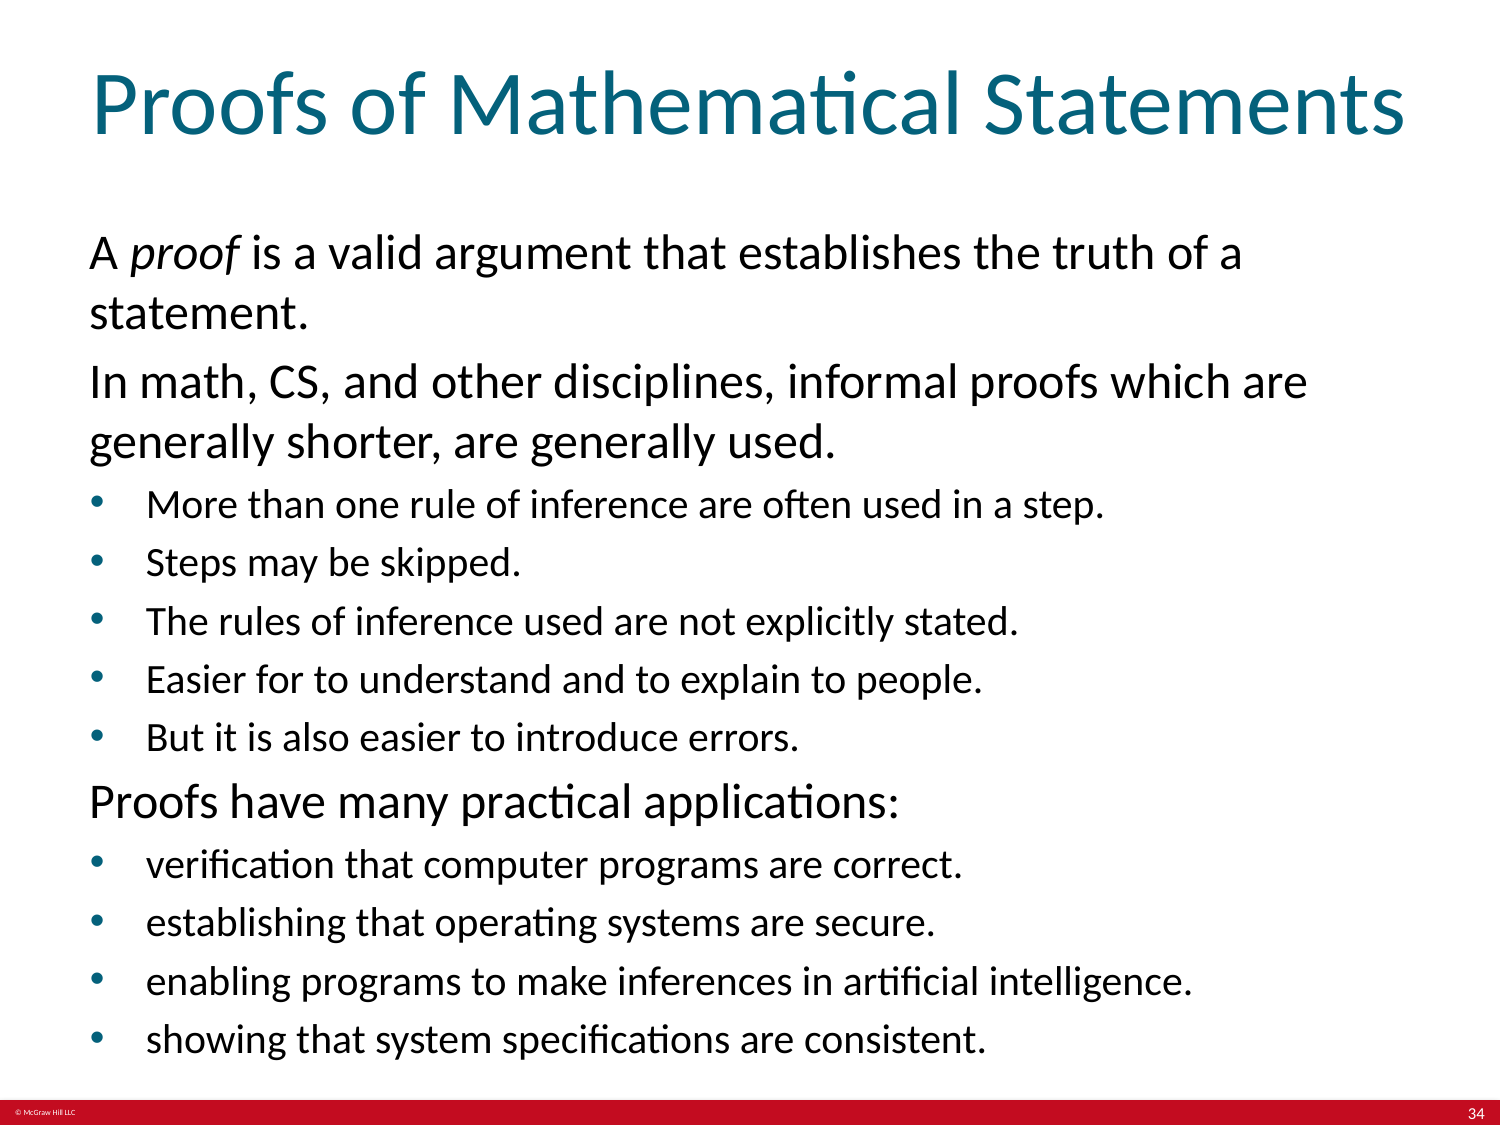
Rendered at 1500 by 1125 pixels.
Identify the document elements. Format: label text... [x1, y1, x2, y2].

title Proofs of Mathematical Statements [0, 0, 1500, 195]
list A proof is a valid argument that establishes the truth of a statement. In math, CS, and other disciplines, informal proofs which are generally shorter, are generally used. More than one rule of inference are often used in a step. Steps may be skipped. The rules of inference used are not explicitly stated. Easier for to understand and to explain to people. But it is also easier to introduce errors. Proofs have many practical applications: verification that computer programs are correct. establishing that operating systems are secure. enabling programs to make inferences in artificial intelligence. showing that system specifications are consistent. [75, 212, 1434, 1075]
text_box 34 [1424, 1099, 1500, 1125]
